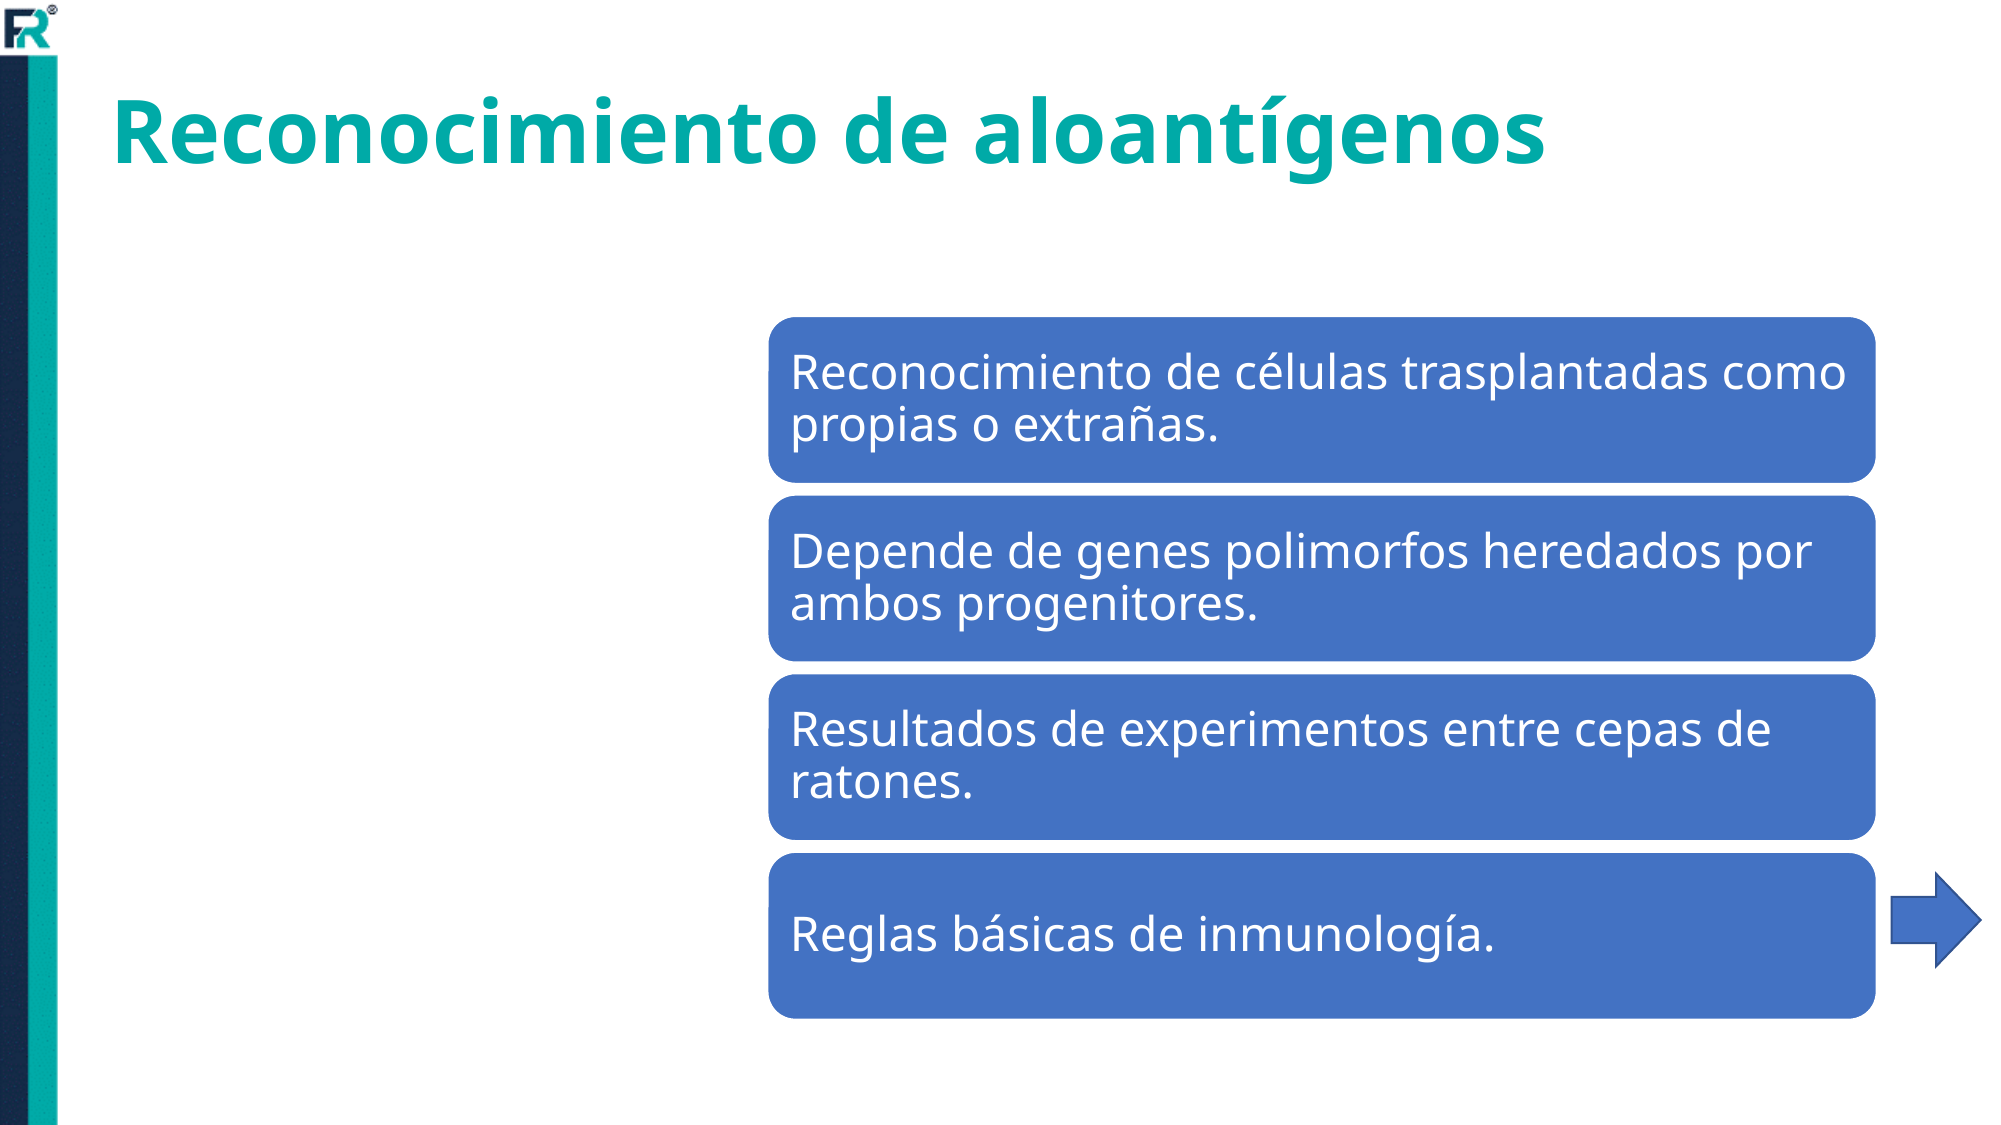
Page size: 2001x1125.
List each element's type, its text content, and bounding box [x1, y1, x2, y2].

title Reconocimiento de aloantígenos [95, 79, 1821, 297]
picture [0, 0, 2001, 1125]
text_box [1891, 873, 1981, 967]
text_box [767, 315, 1877, 1020]
